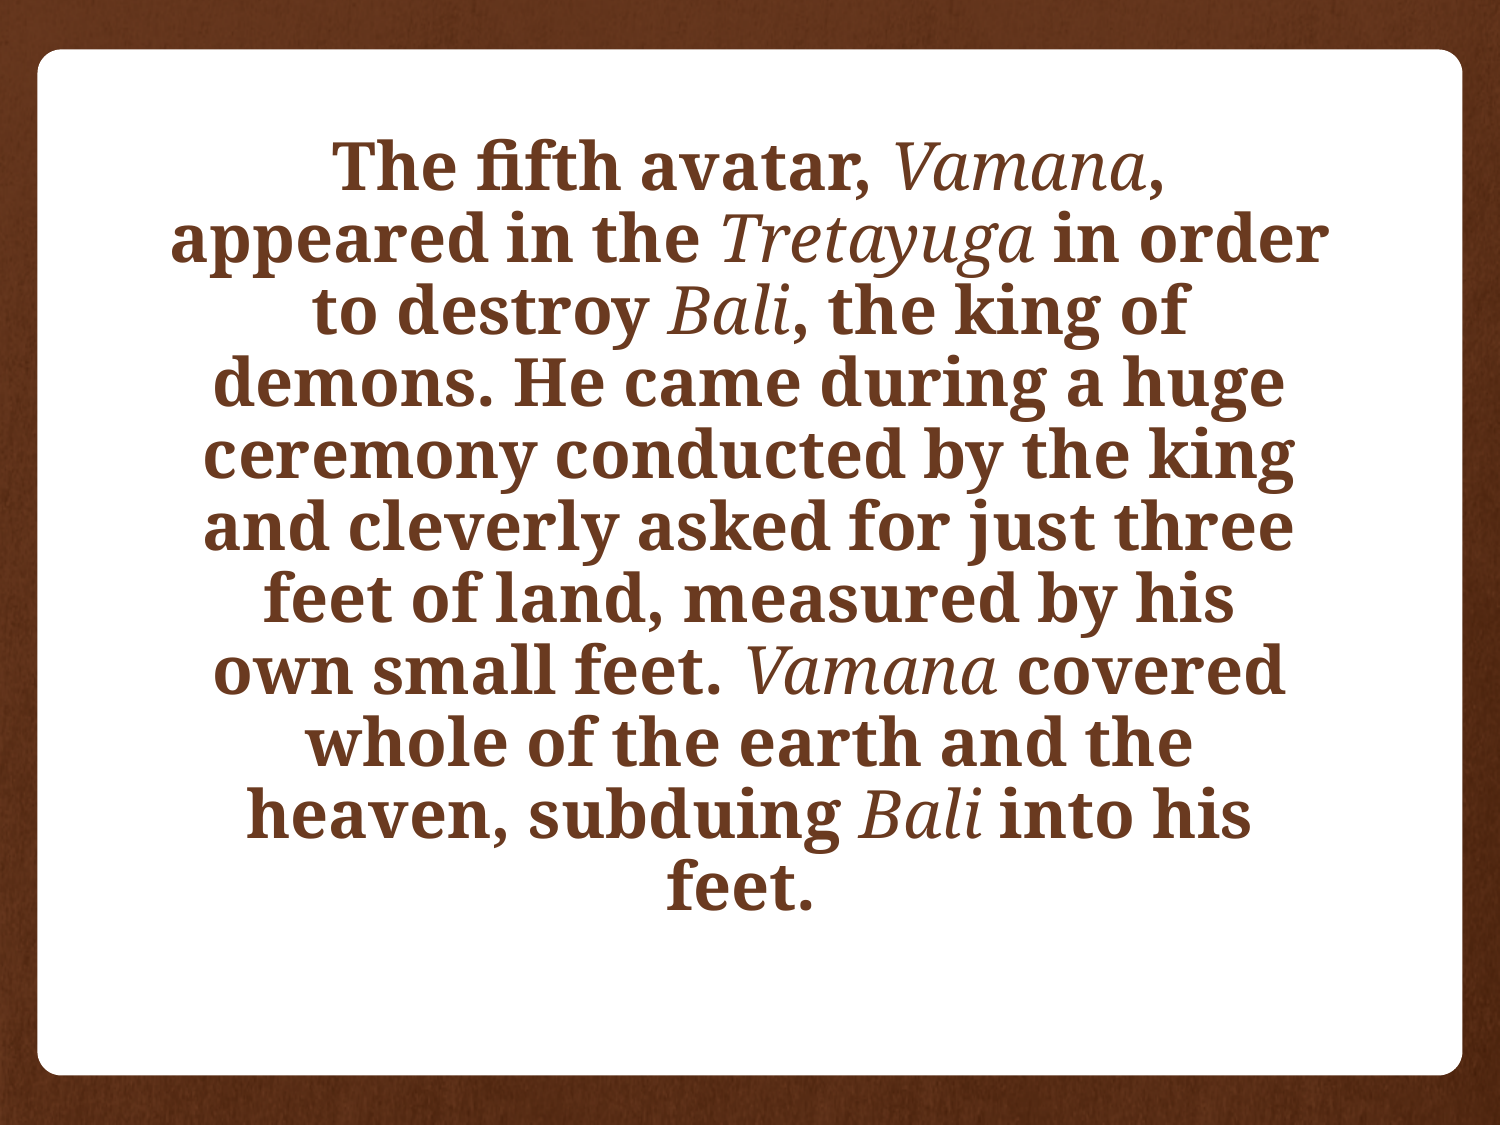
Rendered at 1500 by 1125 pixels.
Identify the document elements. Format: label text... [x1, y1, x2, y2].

list The fifth avatar, Vamana, appeared in the Tretayuga in order to destroy Bali, the king of demons. He came during a huge ceremony conducted by the king and cleverly asked for just three feet of land, measured by his own small feet. Vamana covered whole of the earth and the heaven, subduing Bali into his feet. [150, 125, 1350, 1125]
